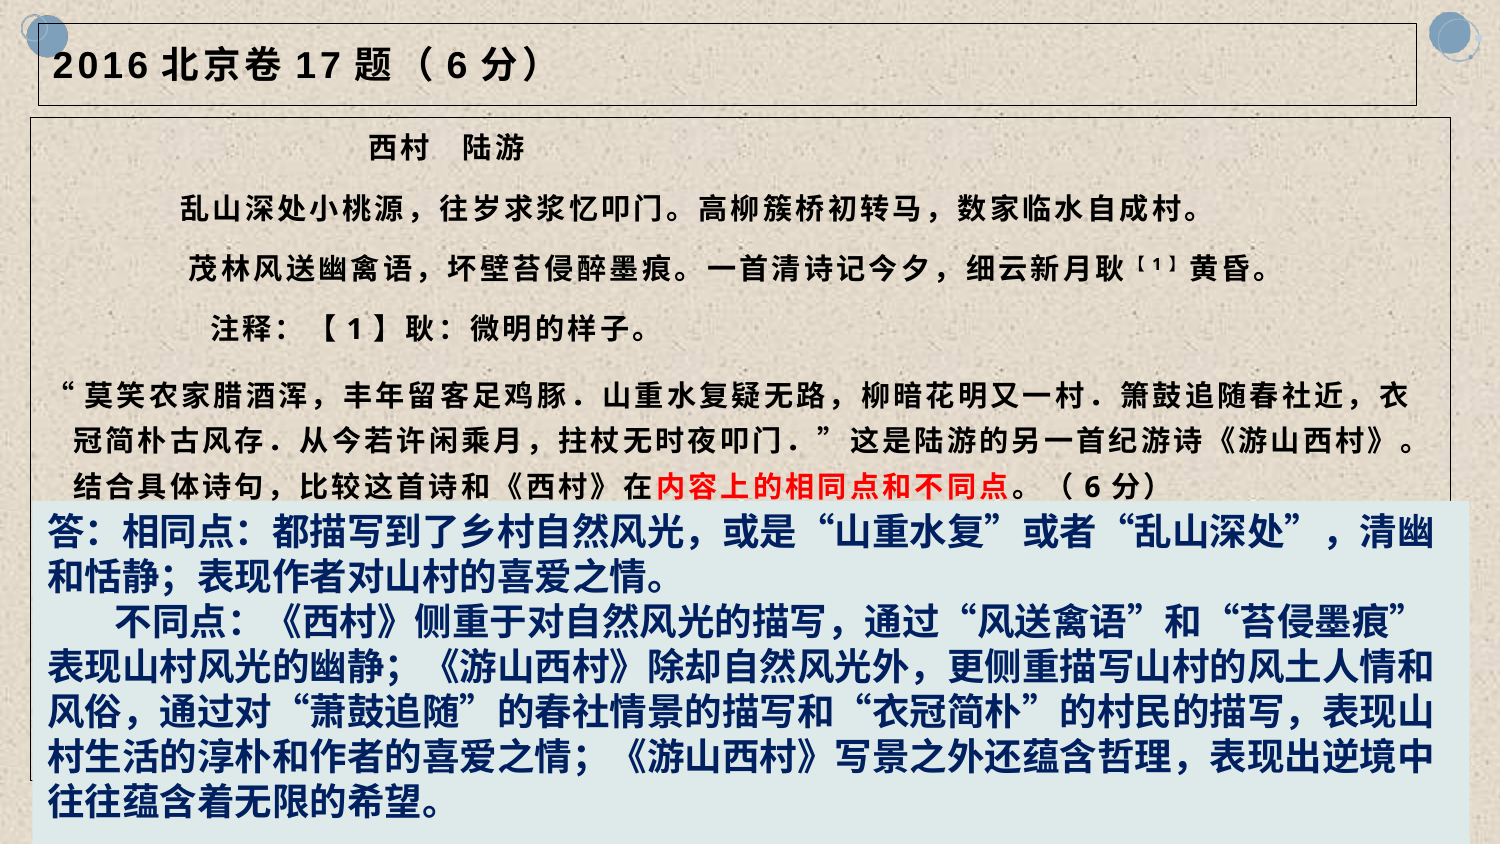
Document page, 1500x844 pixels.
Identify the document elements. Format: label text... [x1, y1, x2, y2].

list 西村 陆游 乱山深处小桃源，往岁求浆忆叩门。高柳簇桥初转马，数家临水自成村。 茂林风送幽禽语，坏壁苔侵醉墨痕。一首清诗记今夕，细云新月耿【1】黄昏。 注释：【1】耿：微明的样子。 “莫笑农家腊酒浑，丰年留客足鸡豚．山重水复疑无路，柳暗花明又一村．箫鼓追随春社近，衣冠简朴古风存．从今若许闲乘月，拄杖无时夜叩门．”这是陆游的另一首纪游诗《游山西村》。结合具体诗句，比较这首诗和《西村》在内容上的相同点和不同点。（6分） [30, 117, 1451, 781]
picture [0, 0, 1500, 844]
text_box 答：相同点：都描写到了乡村自然风光，或是“山重水复”或者“乱山深处”，清幽和恬静；表现作者对山村的喜爱之情。 不同点：《西村》侧重于对自然风光的描写，通过“风送禽语”和“苔侵墨痕”表现山村风光的幽静；《游山西村》除却自然风光外，更侧重描写山村的风土人情和风俗，通过对“萧鼓追随”的春社情景的描写和“衣冠简朴”的村民的描写，表现山村生活的淳朴和作者的喜爱之情；《游山西村》写景之外还蕴含哲理，表现出逆境中往往蕴含着无限的希望。 [32, 500, 1470, 844]
title 2016北京卷17题（6分） [37, 22, 1417, 106]
